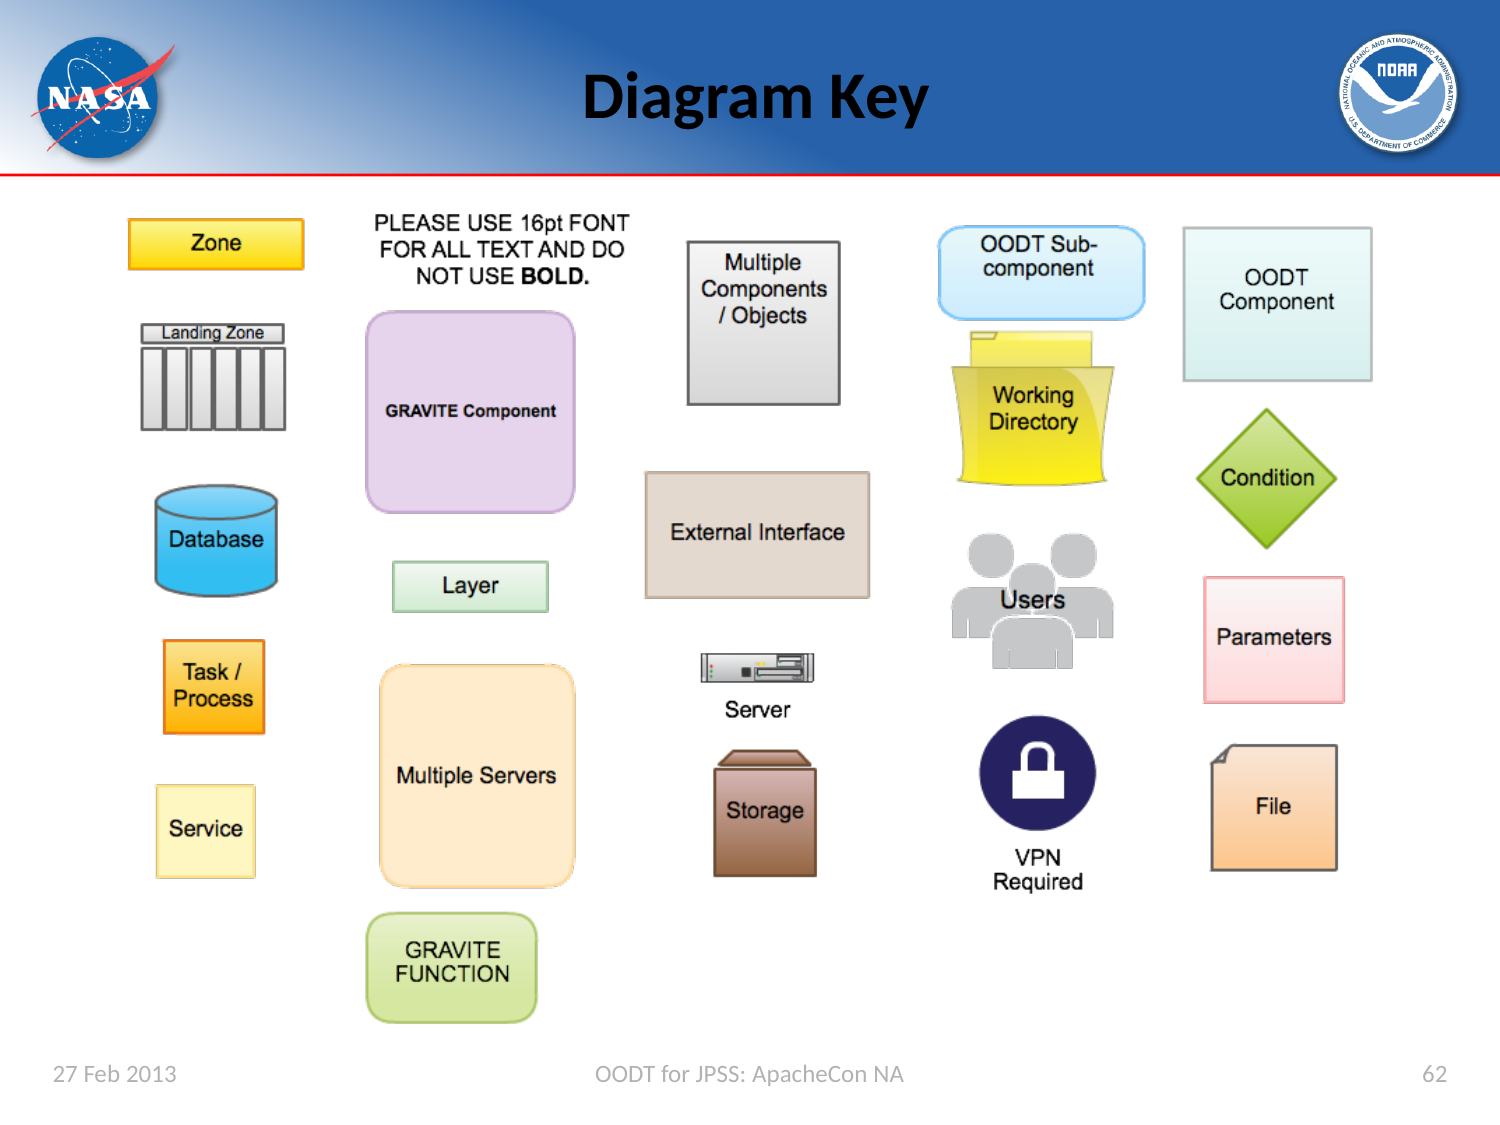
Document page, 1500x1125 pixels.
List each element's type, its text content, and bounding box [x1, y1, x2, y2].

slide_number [37, 1045, 388, 1103]
picture [30, 37, 174, 158]
title Diagram Key [174, 20, 1338, 163]
picture [1338, 32, 1458, 153]
slide_number 62 [1112, 1045, 1463, 1103]
footer OODT for JPSS: ApacheCon NA [512, 1046, 988, 1103]
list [37, 199, 1463, 1038]
